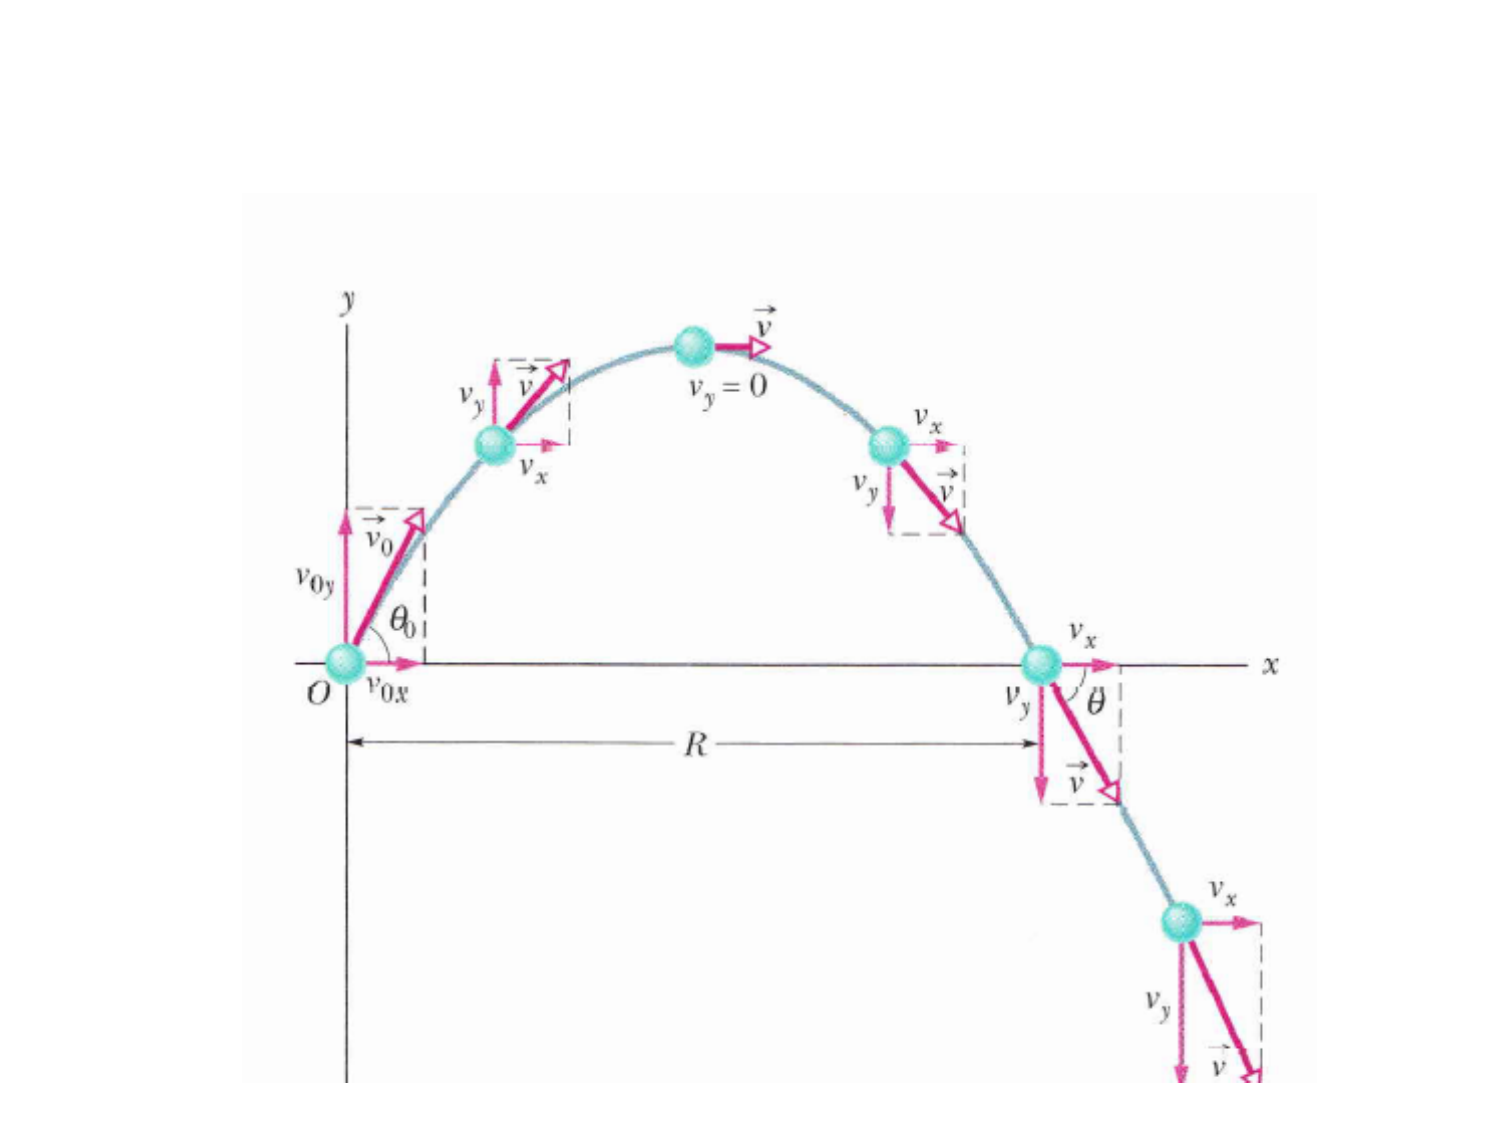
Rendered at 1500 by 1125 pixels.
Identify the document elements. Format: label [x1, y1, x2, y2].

picture [241, 193, 1318, 1083]
